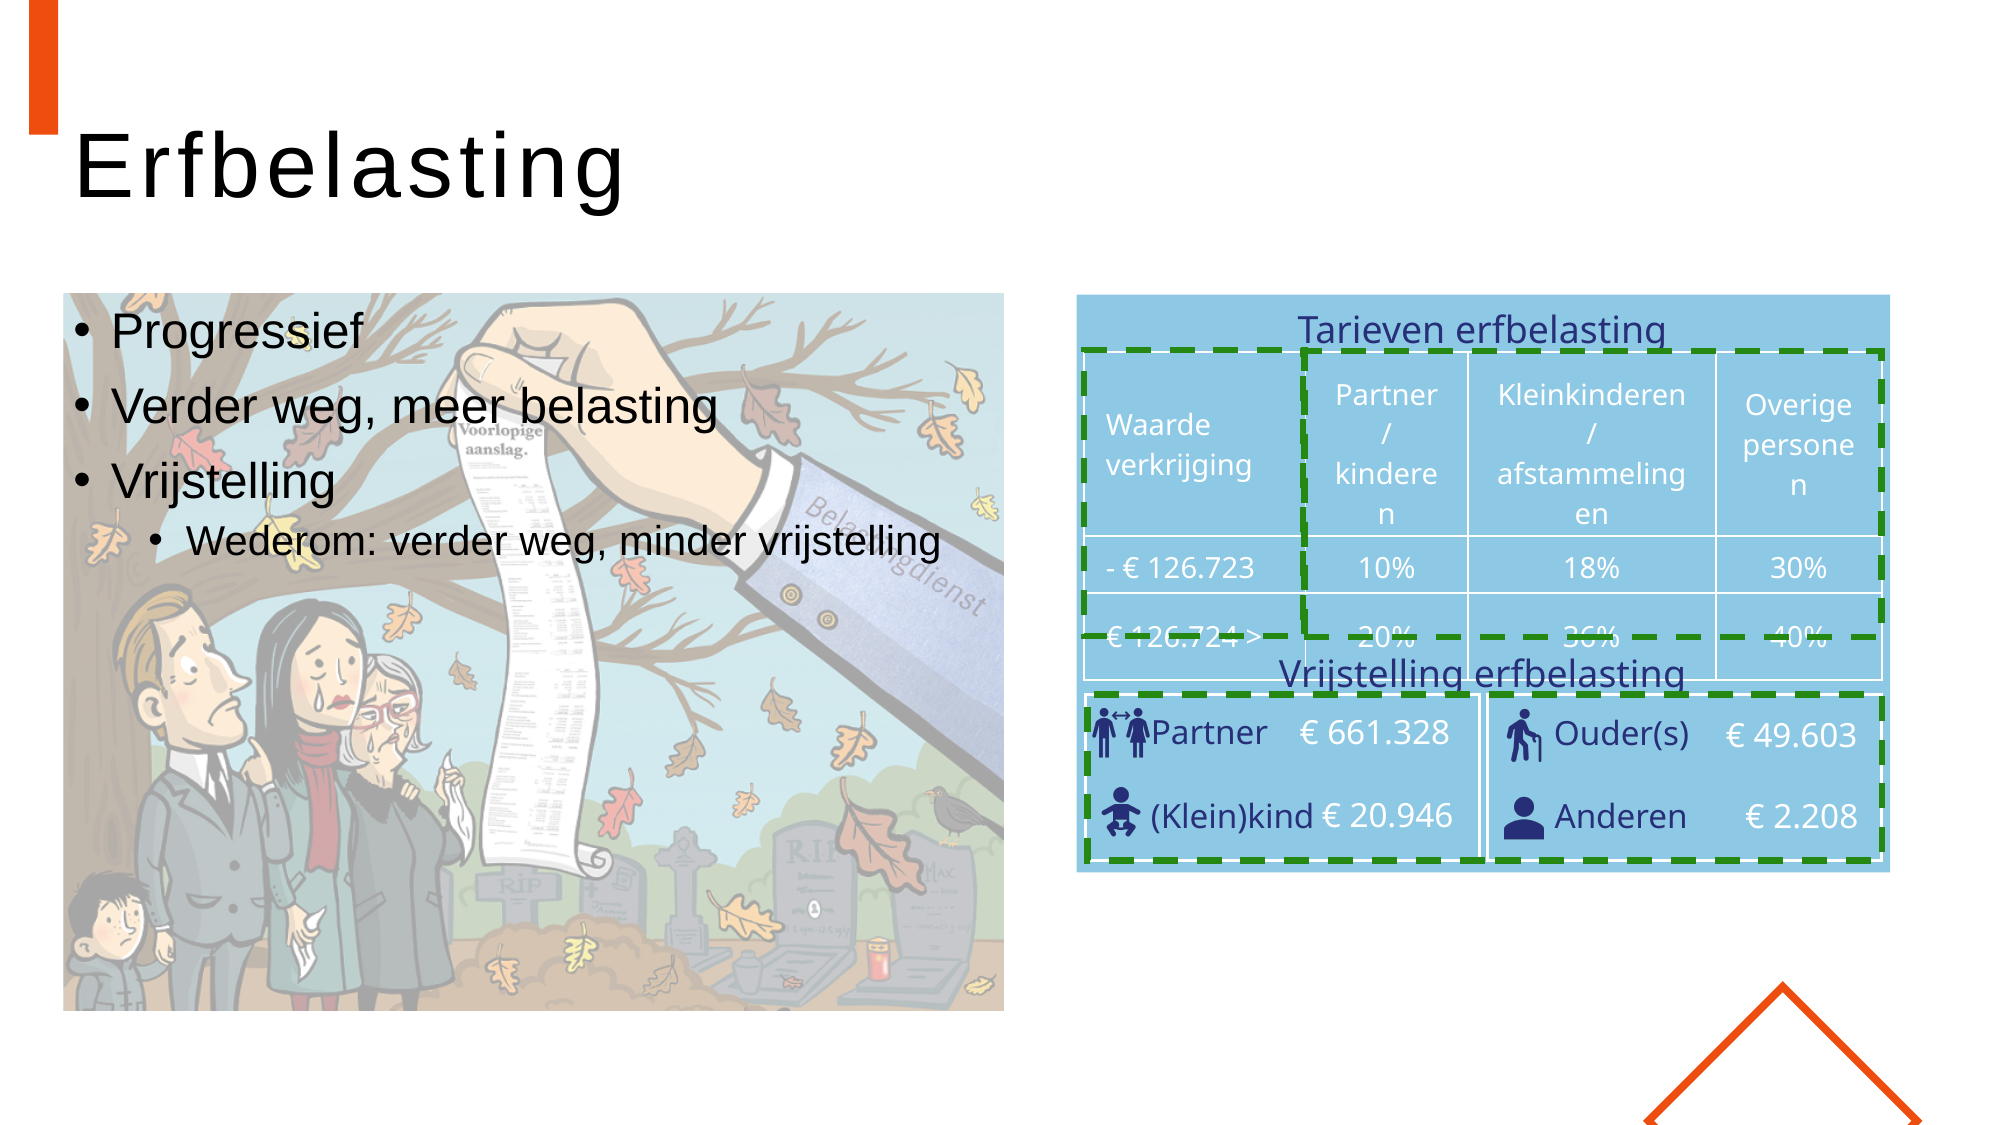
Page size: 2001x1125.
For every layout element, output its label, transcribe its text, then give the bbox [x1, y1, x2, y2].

text_box [1086, 694, 1883, 862]
table_cell 20% [1306, 637, 1467, 642]
picture [1494, 788, 1554, 848]
picture [61, 293, 1004, 1011]
picture [1494, 705, 1554, 765]
table_cell 36% [1469, 637, 1715, 642]
text_box [1302, 350, 1883, 638]
table_cell € 126.724 > [1085, 637, 1305, 642]
list Progressief Verder weg, meer belasting Vrijstelling Wederom: verder weg, minder vrijstelling [58, 298, 1000, 1012]
title Erfbelasting [58, 58, 1950, 277]
table_cell 40% [1717, 637, 1881, 642]
text_box Tarieven erfbelasting [1083, 298, 1882, 350]
text_box Vrijstelling erfbelasting [1083, 642, 1882, 703]
picture [1091, 703, 1151, 763]
picture [1091, 782, 1151, 842]
text_box [1076, 294, 1891, 874]
text_box [1083, 349, 1305, 637]
